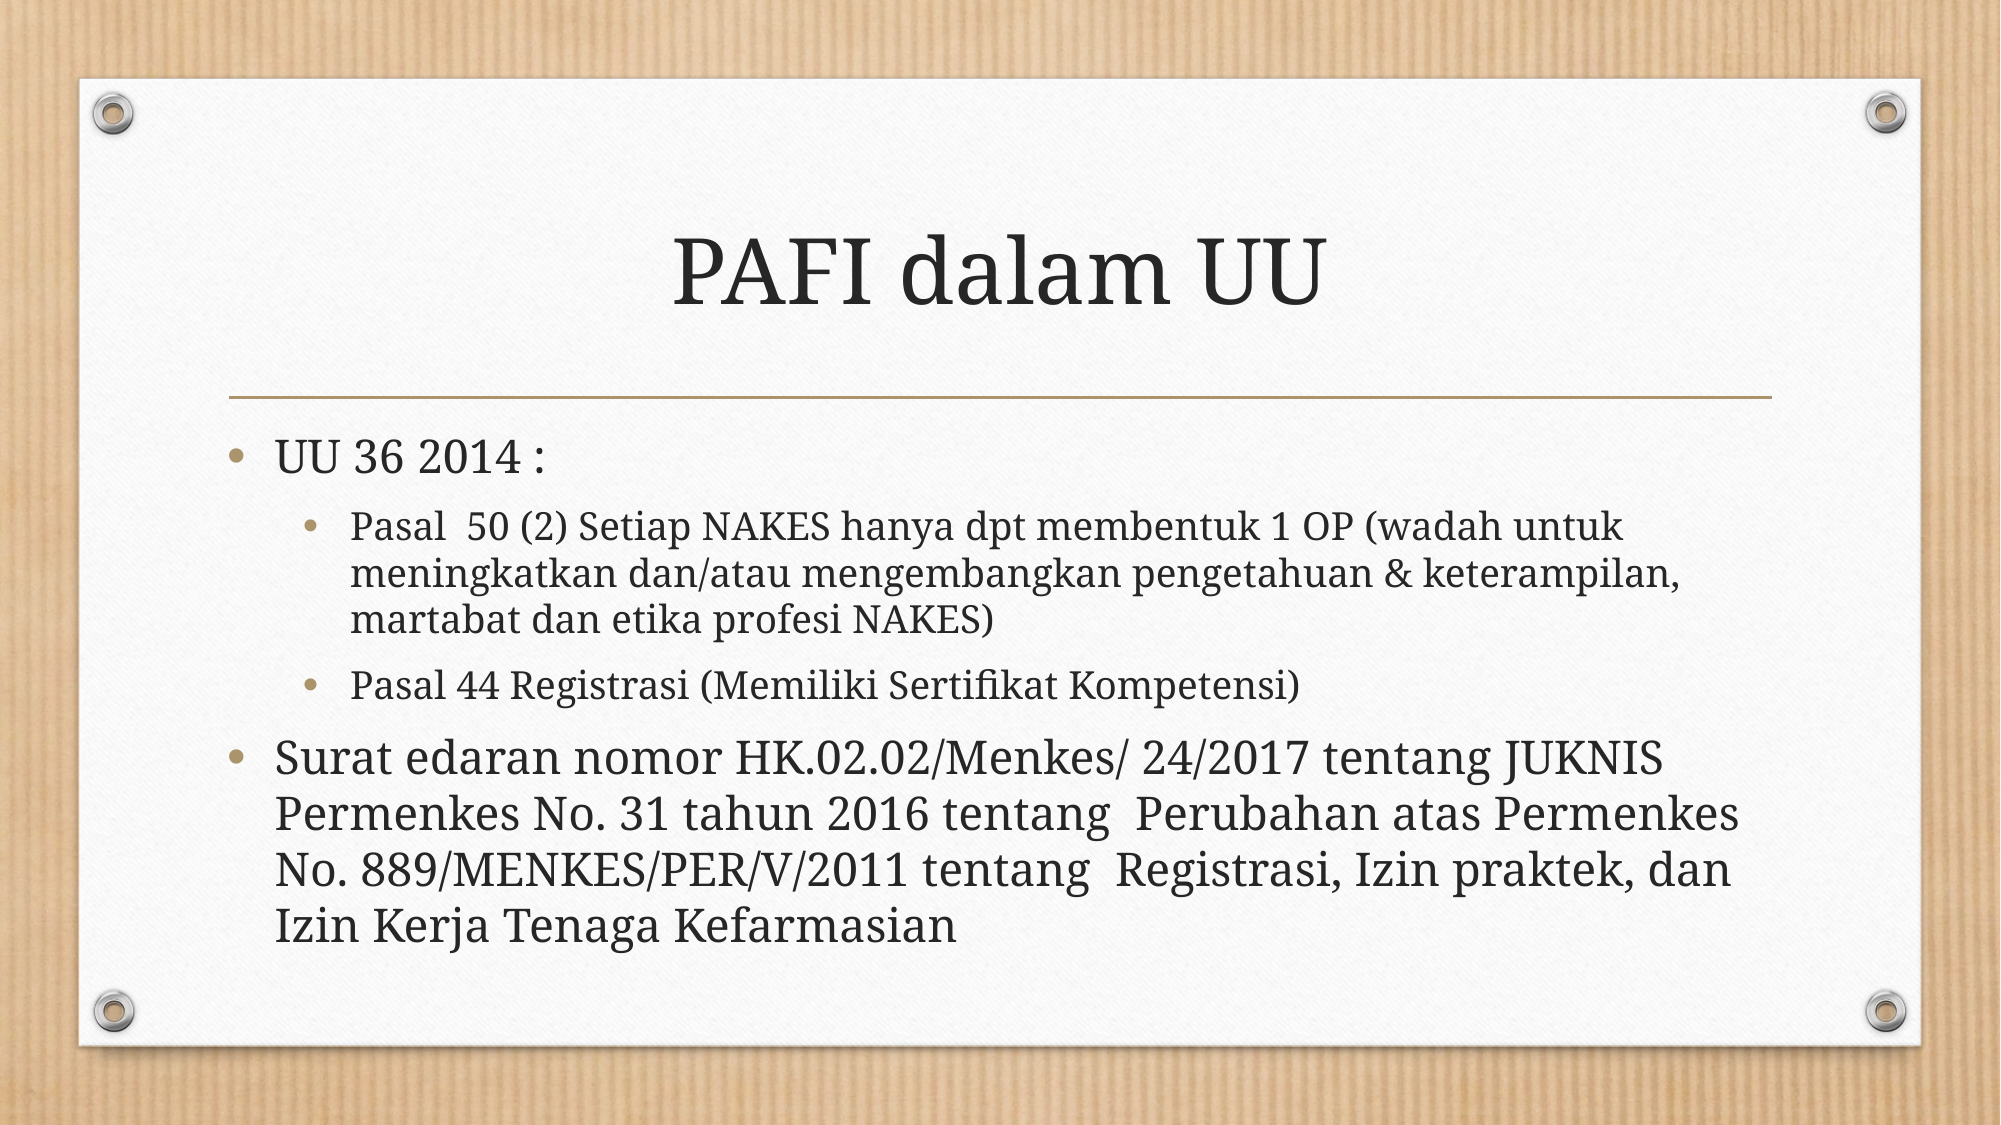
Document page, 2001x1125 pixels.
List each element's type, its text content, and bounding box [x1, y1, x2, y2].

list UU 36 2014 : Pasal 50 (2) Setiap NAKES hanya dpt membentuk 1 OP (wadah untuk meningkatkan dan/atau mengembangkan pengetahuan & keterampilan, martabat dan etika profesi NAKES) Pasal 44 Registrasi (Memiliki Sertifikat Kompetensi) Surat edaran nomor HK.02.02/Menkes/ 24/2017 tentang JUKNIS Permenkes No. 31 tahun 2016 tentang Perubahan atas Permenkes No. 889/MENKES/PER/V/2011 tentang Registrasi, Izin praktek, dan Izin Kerja Tenaga Kefarmasian [212, 419, 1788, 964]
title PAFI dalam UU [212, 161, 1788, 375]
picture [0, 0, 2001, 1125]
